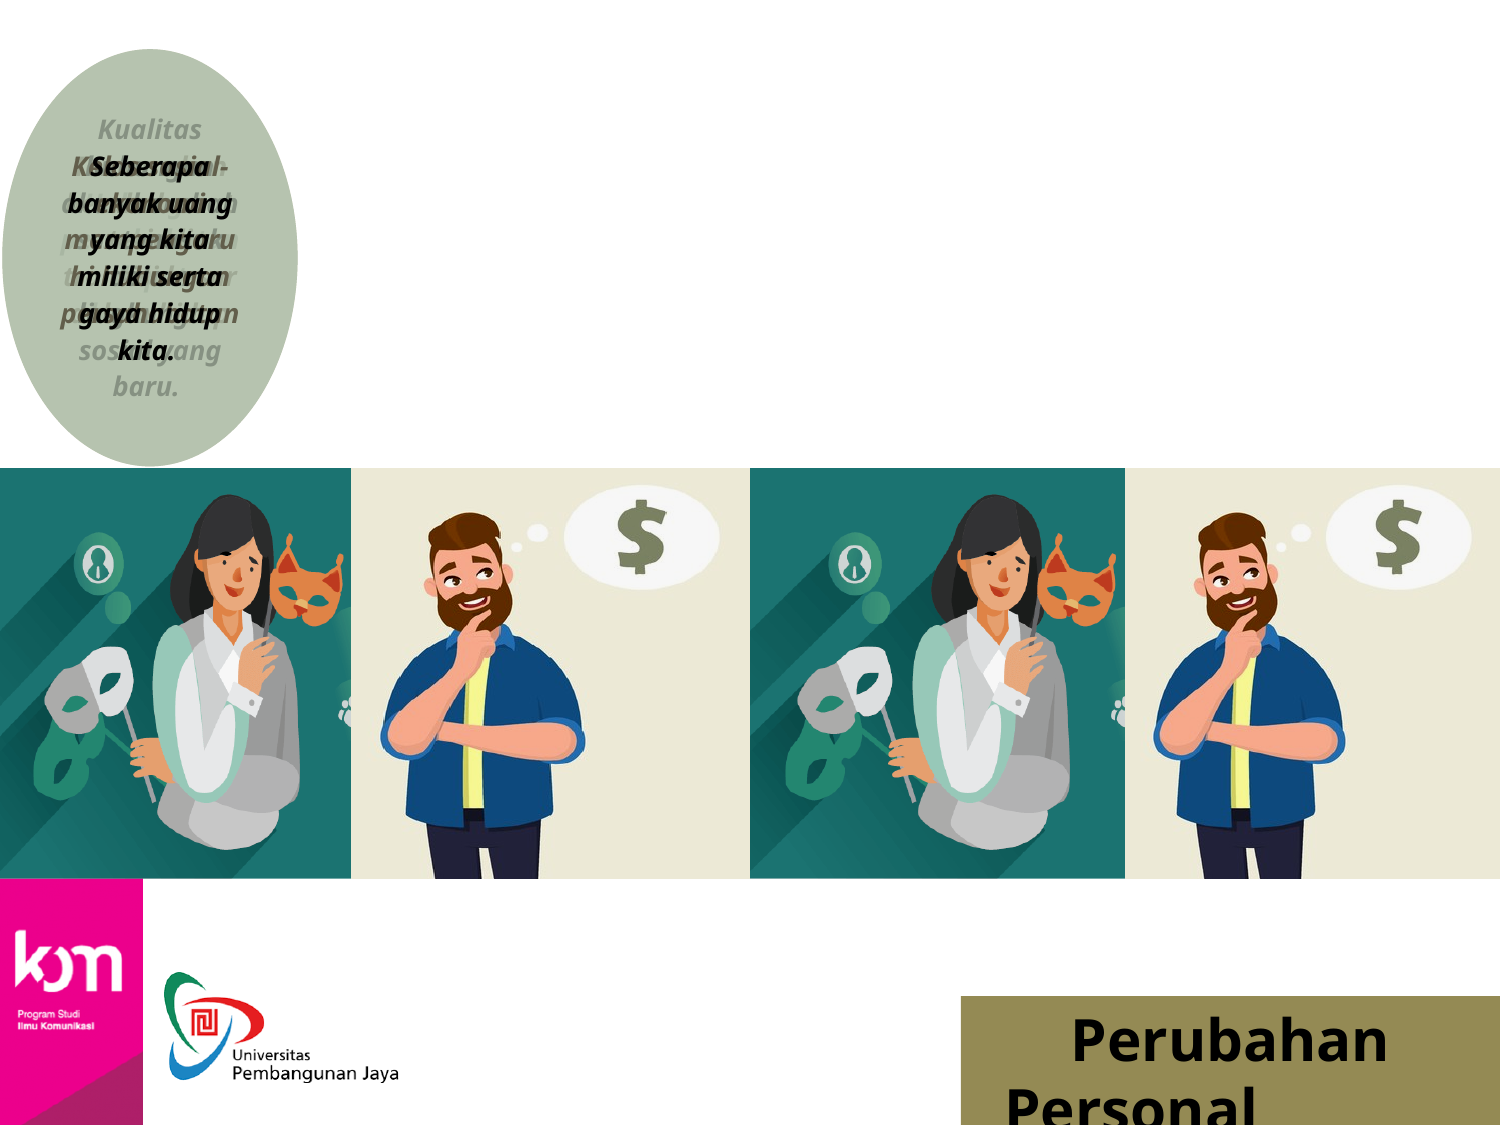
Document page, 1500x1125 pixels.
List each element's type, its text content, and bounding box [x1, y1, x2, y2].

picture [163, 972, 399, 1084]
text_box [0, 46, 1500, 468]
picture [0, 468, 1500, 1125]
text_box Perubahan Personal [960, 996, 1500, 1125]
